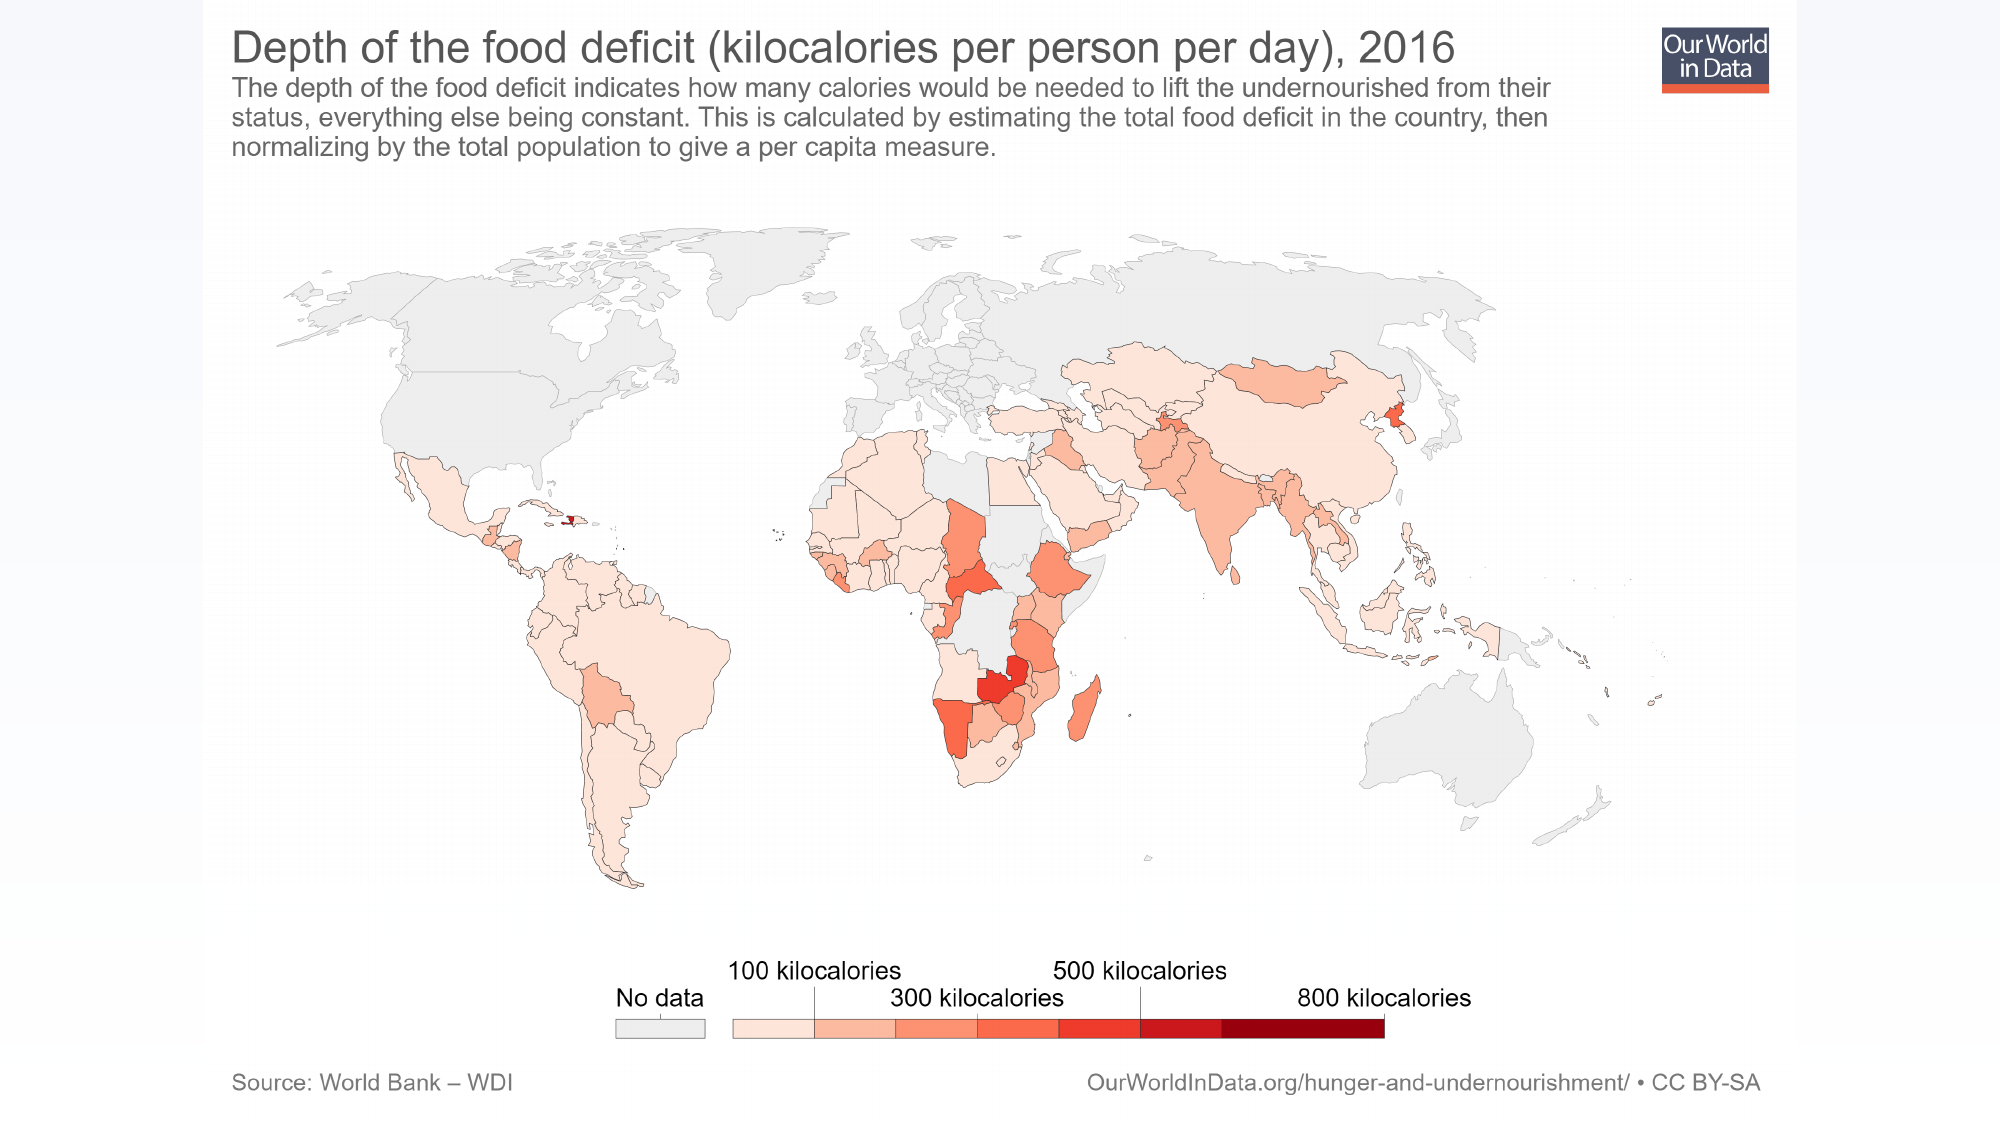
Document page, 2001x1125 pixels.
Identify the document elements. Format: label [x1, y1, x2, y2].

picture [203, 0, 1797, 1125]
